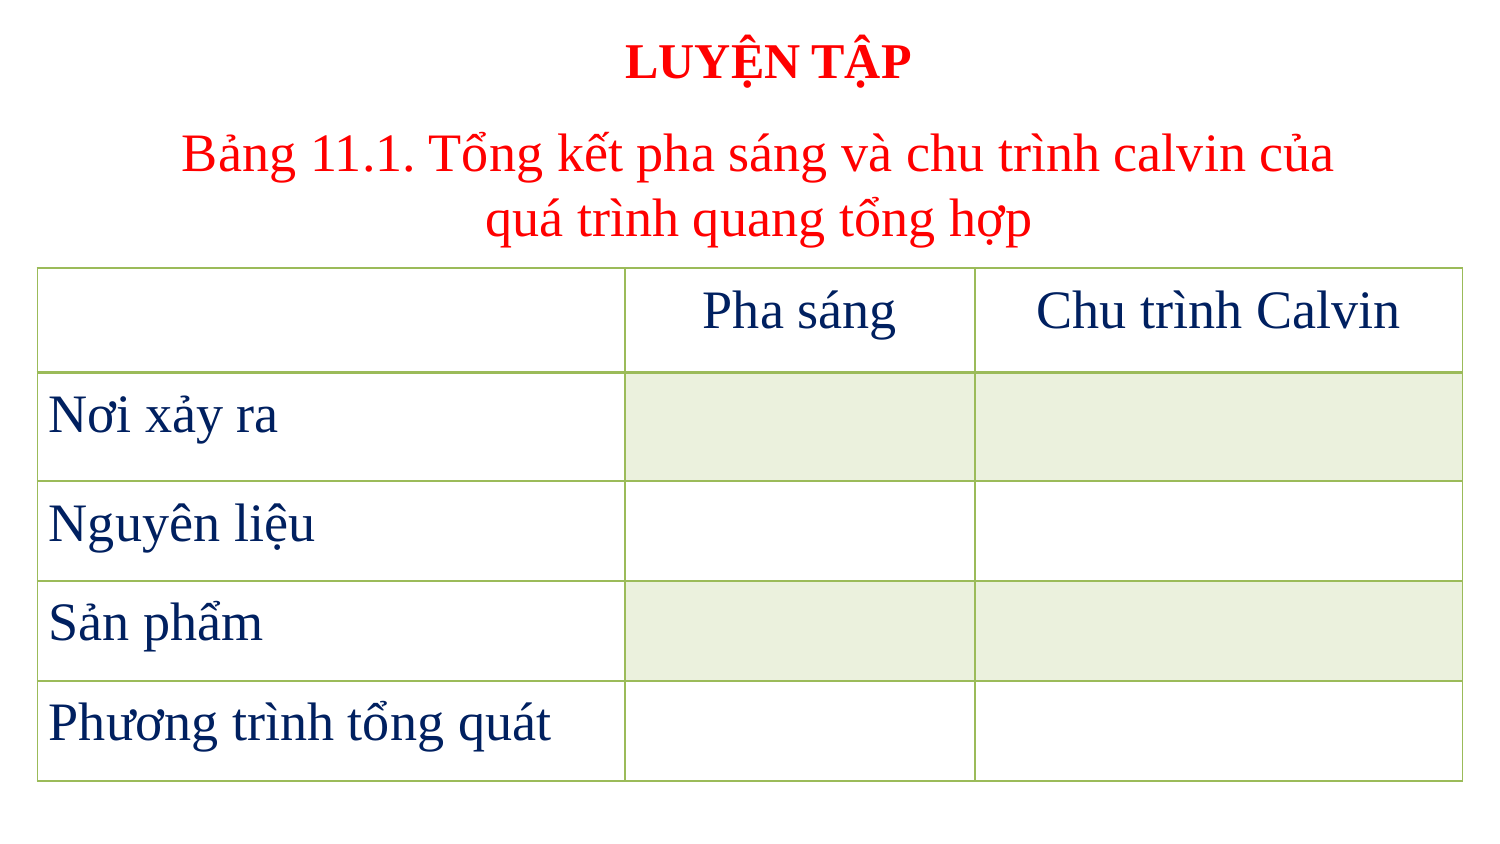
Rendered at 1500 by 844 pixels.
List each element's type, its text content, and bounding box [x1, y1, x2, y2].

table_cell Phương trình tổng quát [38, 682, 624, 780]
table_cell [976, 582, 1462, 680]
table_header Pha sáng [626, 269, 974, 371]
text_box LUYỆN TẬP [174, 21, 1363, 96]
table_header [38, 269, 624, 371]
table_cell [626, 482, 974, 580]
text_box Bảng 11.1. Tổng kết pha sáng và chu trình calvin của quá trình quang tổng hợp [137, 110, 1381, 255]
table_header Chu trình Calvin [976, 269, 1462, 371]
table_cell [976, 682, 1462, 780]
table_cell Nguyên liệu [38, 482, 624, 580]
table_cell [976, 374, 1462, 480]
table_cell [626, 374, 974, 480]
table_cell [626, 582, 974, 680]
table_cell Nơi xảy ra [38, 374, 624, 480]
table_cell Sản phẩm [38, 582, 624, 680]
table_cell [976, 482, 1462, 580]
table_cell [626, 682, 974, 780]
